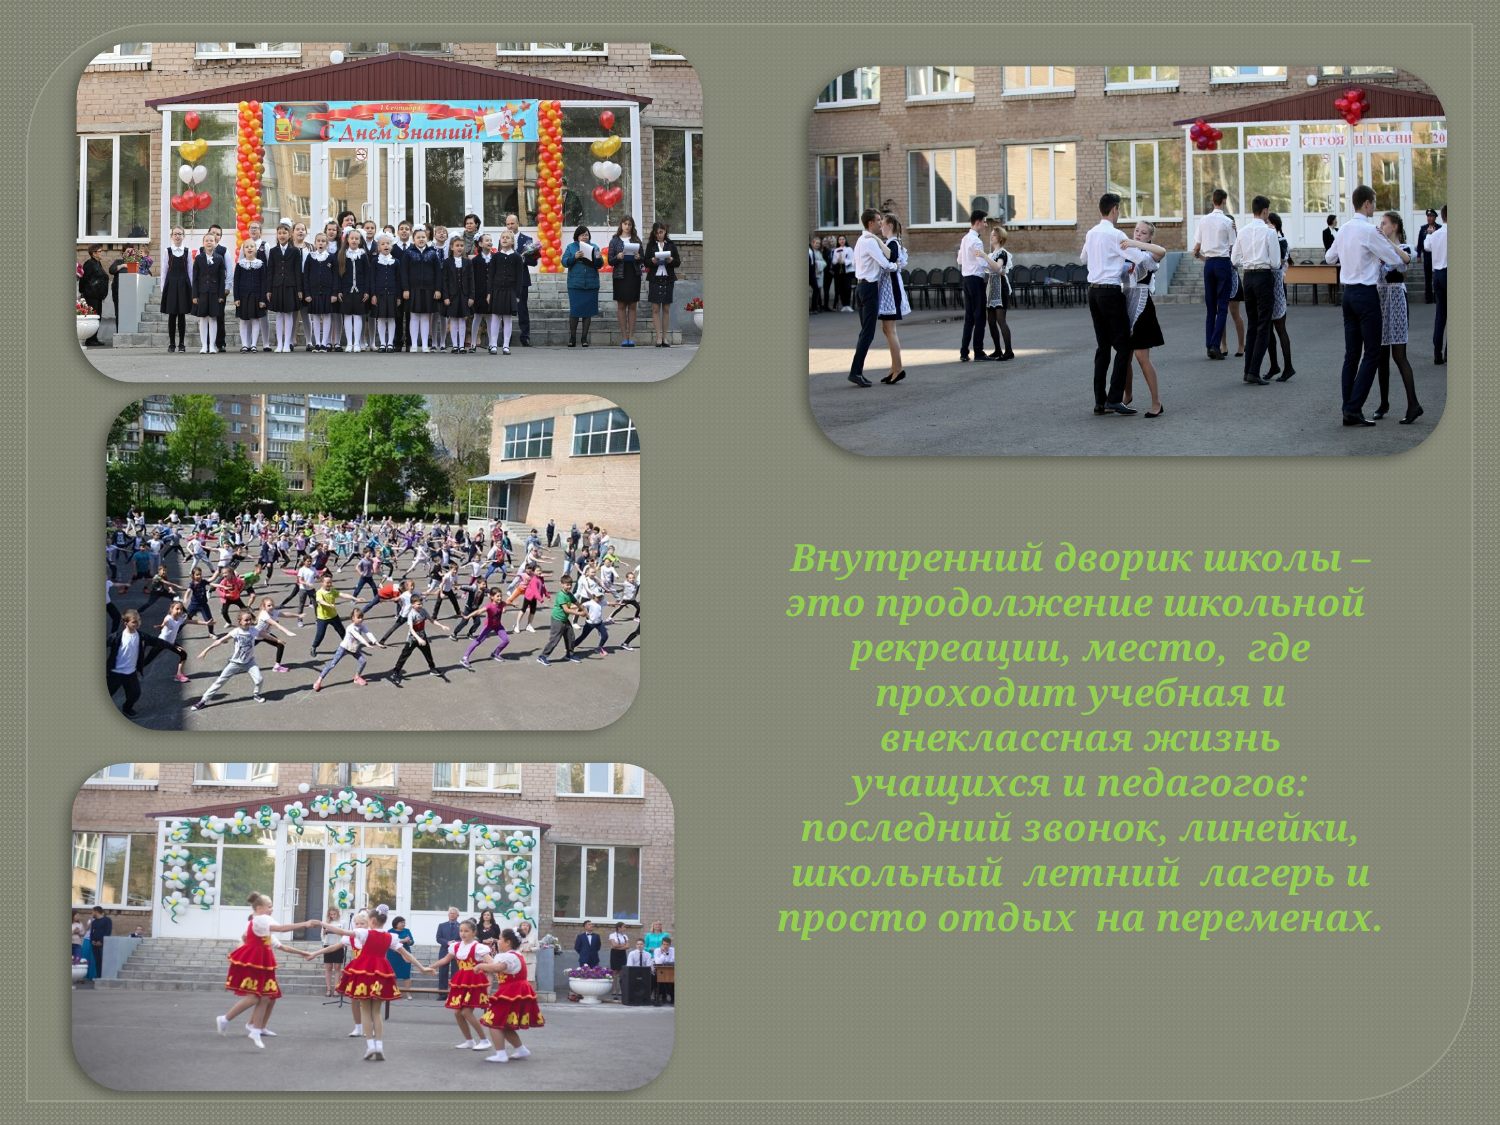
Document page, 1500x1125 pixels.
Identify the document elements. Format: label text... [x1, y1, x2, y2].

picture [76, 42, 703, 383]
text_box Внутренний дворик школы – это продолжение школьной рекреации, место, где проходит учебная и внеклассная жизнь учащихся и педагогов: последний звонок, линейки, школьный летний лагерь и просто отдых на переменах. [761, 527, 1400, 947]
picture [71, 762, 675, 1092]
picture [106, 394, 641, 731]
picture [808, 66, 1448, 457]
